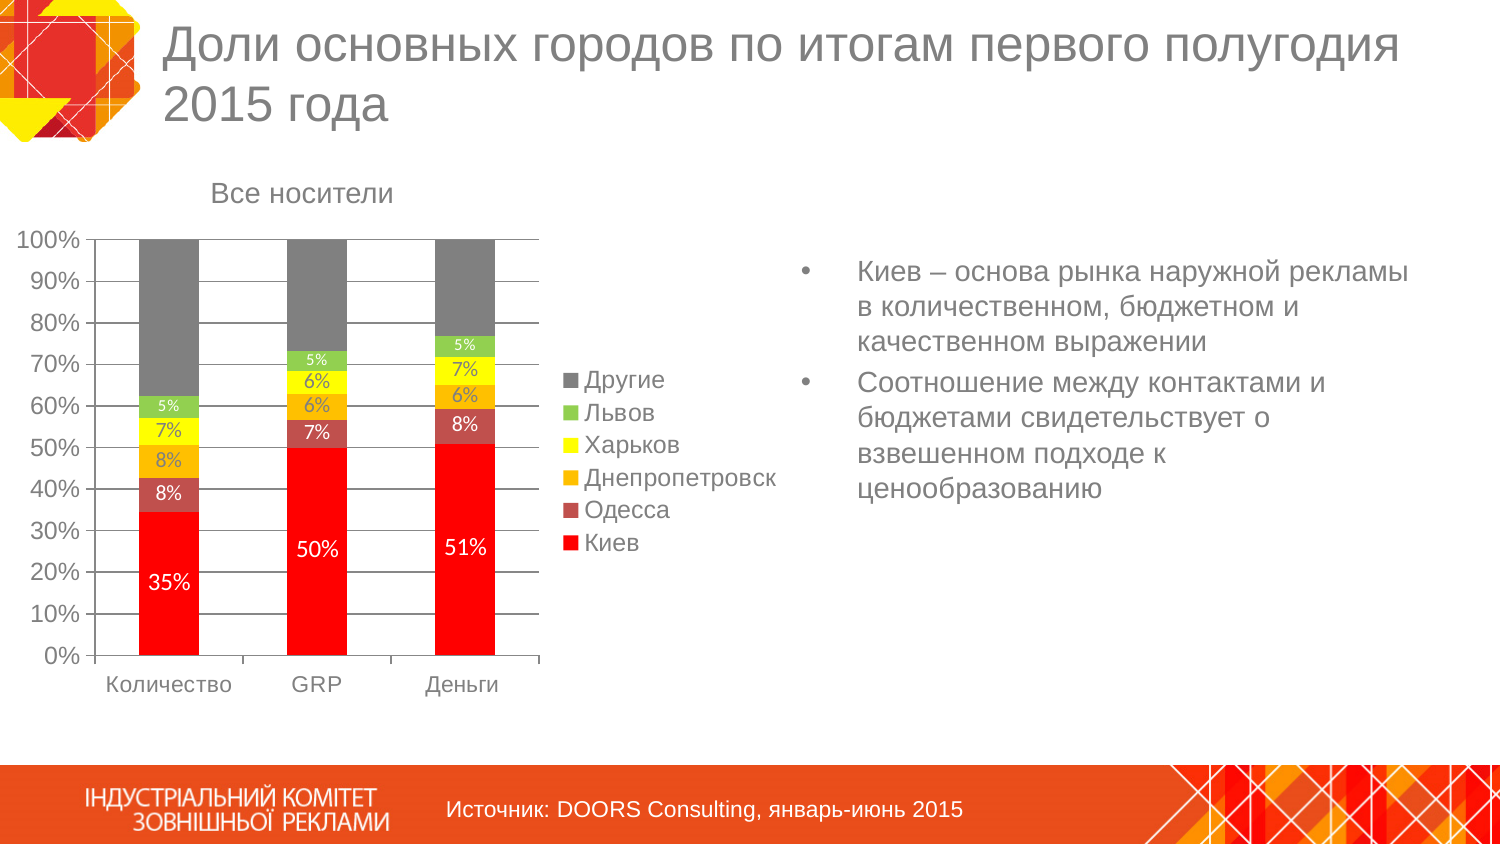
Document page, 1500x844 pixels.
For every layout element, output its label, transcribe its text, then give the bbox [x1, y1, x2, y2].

picture [0, 765, 1500, 844]
chart [0, 216, 798, 707]
text_box Киев – основа рынка наружной рекламы в количественном, бюджетном и качественном выражении Соотношение между контактами и бюджетами свидетельствует о взвешенном подходе к ценообразованию [785, 245, 1433, 759]
text_box Все носители [195, 167, 418, 215]
title Доли основных городов по итогам первого полугодия 2015 года [147, 0, 1498, 142]
picture [0, 0, 147, 142]
text_box Источник: DOORS Consulting, январь-июнь 2015 [431, 786, 1097, 830]
